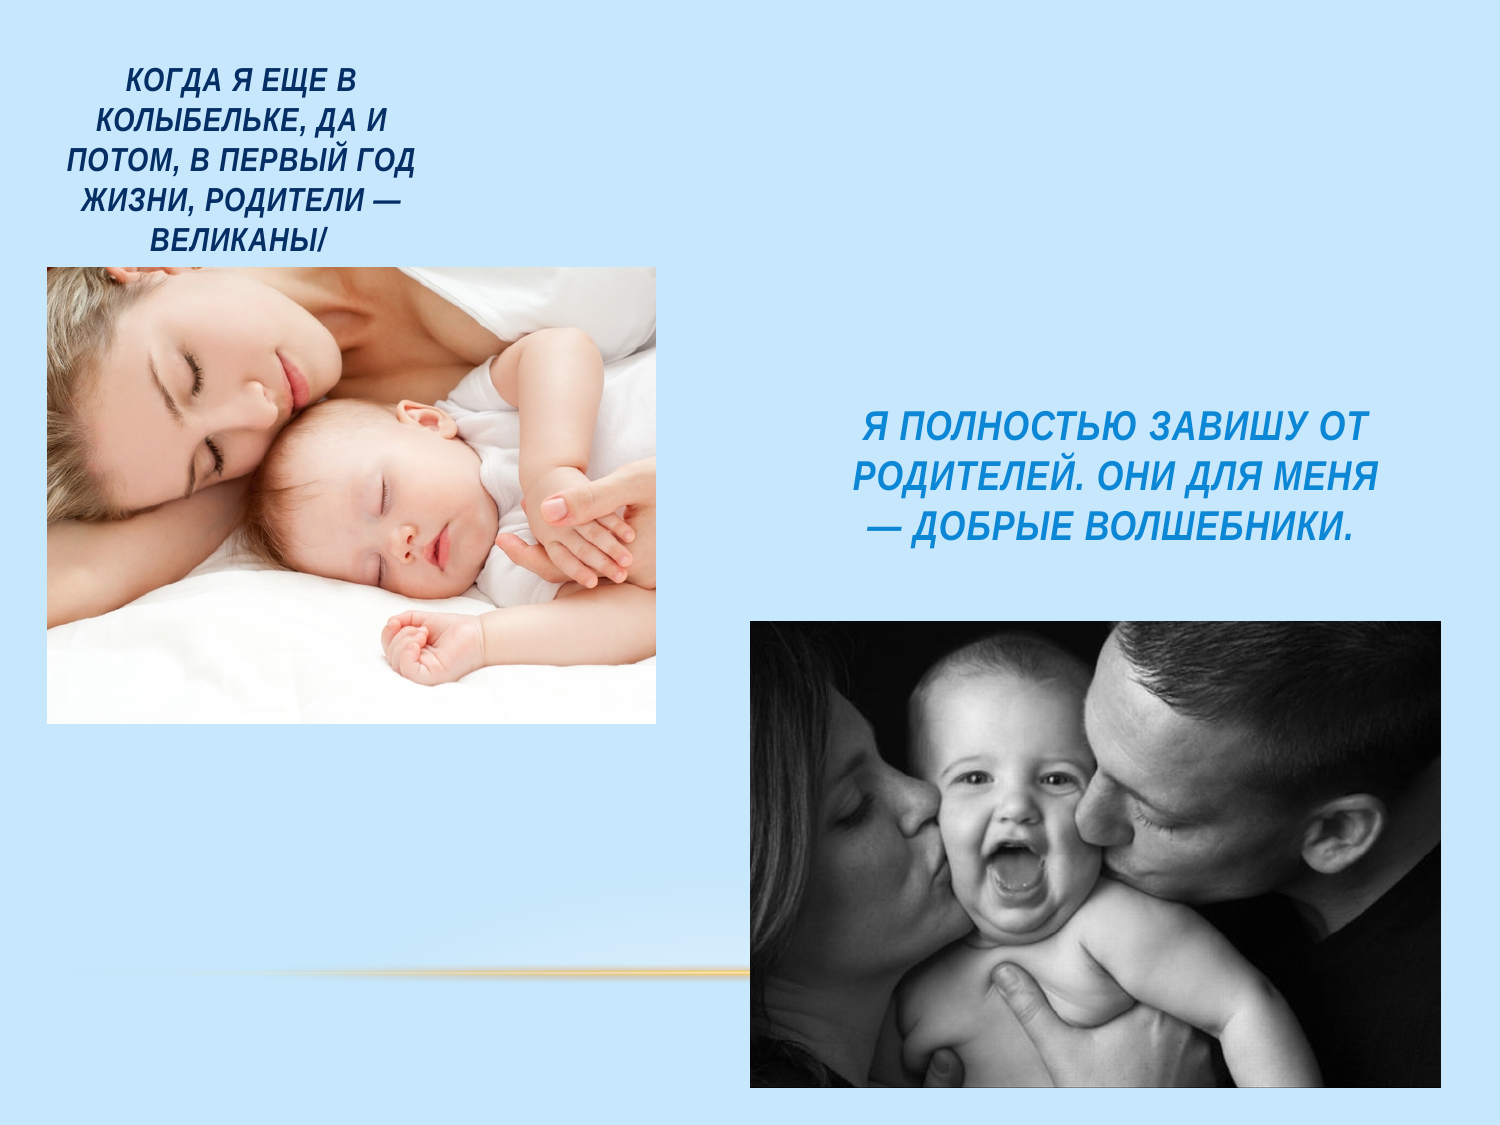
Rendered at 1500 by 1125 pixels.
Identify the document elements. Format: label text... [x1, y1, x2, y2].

title Когда я еще в колыбельке, да и потом, в первый год жизни, родители — великаны/ [29, 30, 455, 266]
picture [0, 0, 1500, 1125]
text_box Я полностью завишу от родителей. Они для меня — добрые волшебники. [827, 308, 1405, 557]
